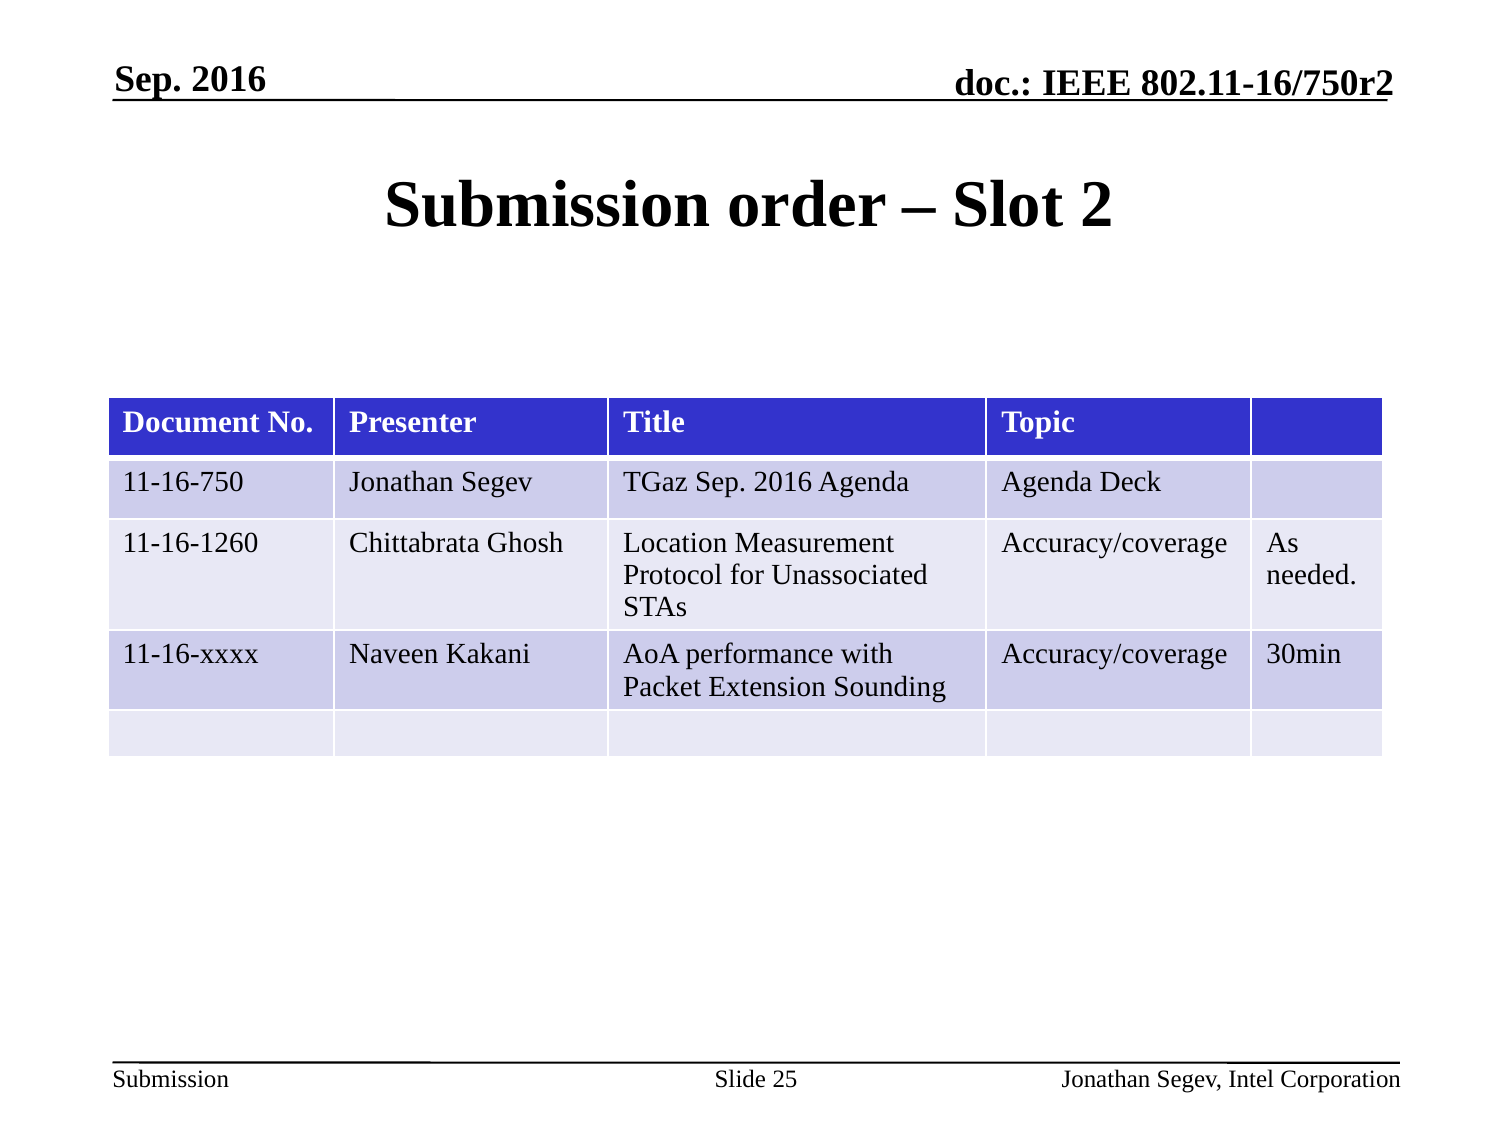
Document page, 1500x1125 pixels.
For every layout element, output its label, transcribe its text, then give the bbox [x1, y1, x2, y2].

table_cell [609, 711, 985, 756]
table_cell 11-16-1260 [109, 520, 333, 629]
table_cell [109, 711, 333, 756]
table_cell [987, 711, 1250, 756]
table_cell Chittabrata Ghosh [335, 520, 607, 629]
table_cell [335, 711, 607, 756]
table_cell Agenda Deck [987, 461, 1250, 518]
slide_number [114, 54, 423, 100]
table_cell 11-16-xxxx [109, 631, 333, 709]
table_cell [1252, 711, 1382, 756]
title Submission order – Slot 2 [112, 112, 1388, 288]
table_header Presenter [335, 398, 607, 455]
table_header Topic [987, 398, 1250, 455]
table_header Document No. [109, 398, 333, 455]
table_cell 11-16-750 [109, 461, 333, 518]
slide_number Slide 25 [712, 1061, 800, 1123]
table_cell AoA performance with Packet Extension Sounding [609, 631, 985, 709]
table_cell As needed. [1252, 520, 1382, 629]
table_cell TGaz Sep. 2016 Agenda [609, 461, 985, 518]
table_header [1252, 398, 1382, 455]
table_cell Location Measurement Protocol for Unassociated STAs [609, 520, 985, 629]
table_cell 30min [1252, 631, 1382, 709]
table_header Title [609, 398, 985, 455]
table_cell Accuracy/coverage [987, 631, 1250, 709]
footer Jonathan Segev, Intel Corporation [878, 1061, 1402, 1093]
table_cell Accuracy/coverage [987, 520, 1250, 629]
table_cell Naveen Kakani [335, 631, 607, 709]
table_cell [1252, 461, 1382, 518]
table_cell Jonathan Segev [335, 461, 607, 518]
